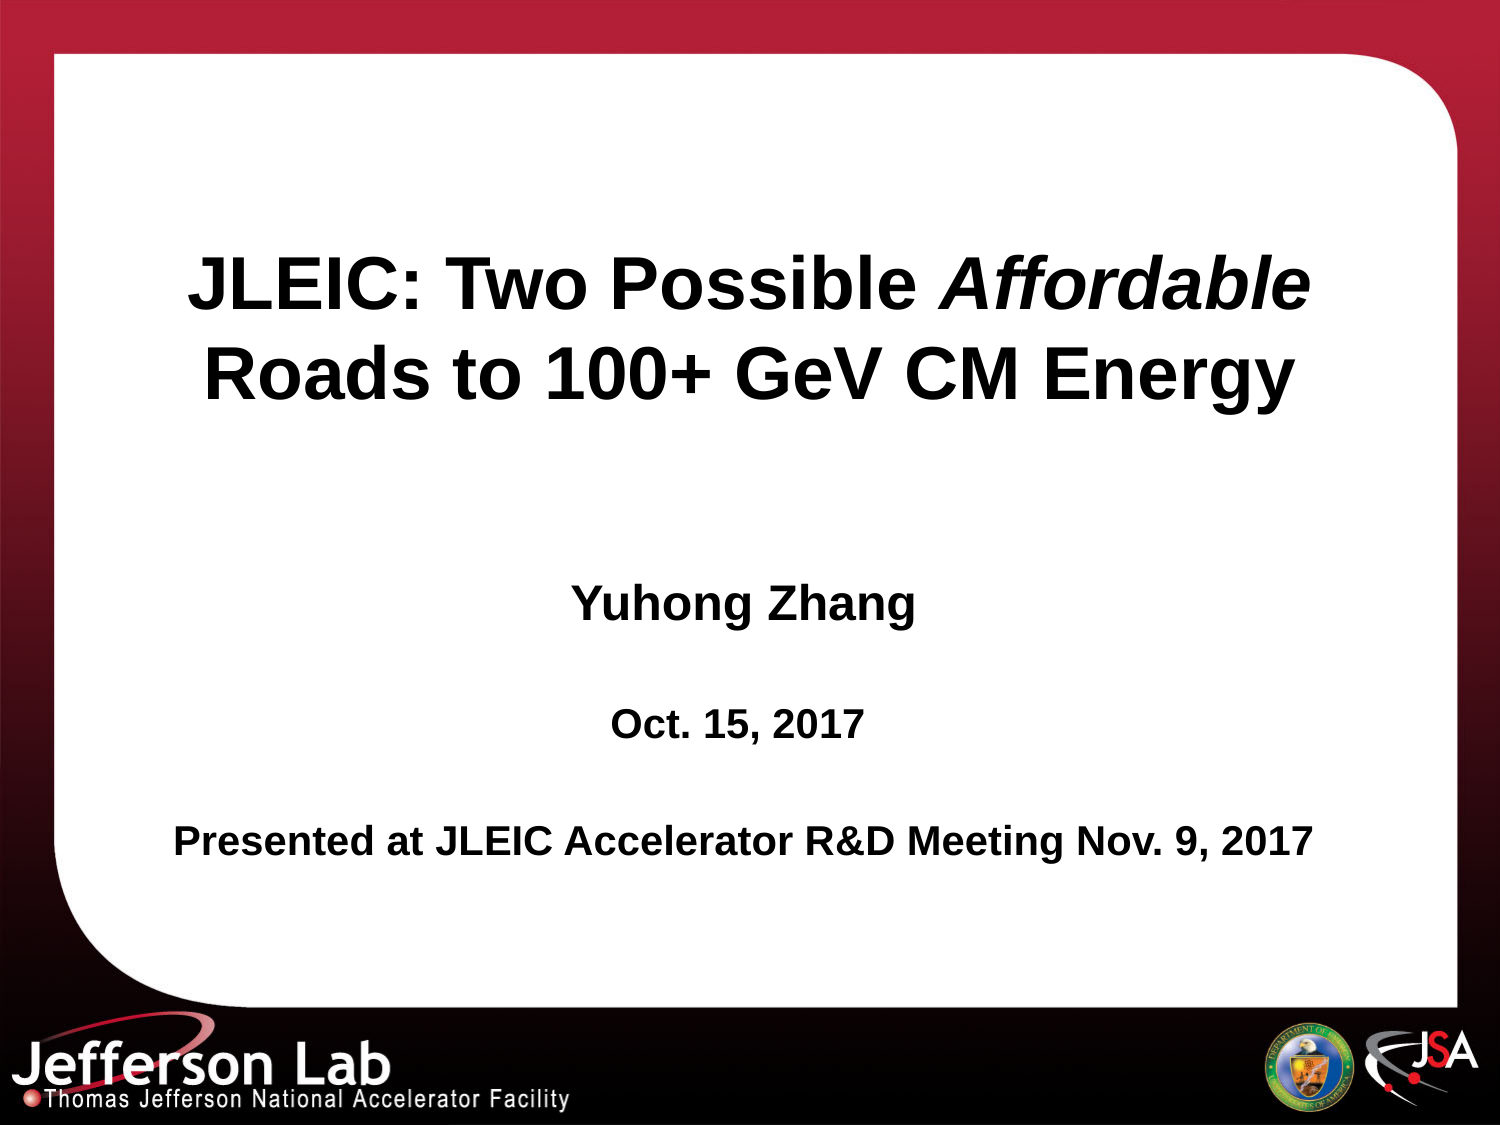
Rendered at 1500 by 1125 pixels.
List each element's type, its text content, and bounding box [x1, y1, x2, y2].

picture [0, 0, 1500, 1125]
subtitle Yuhong Zhang Oct. 15, 2017 Presented at JLEIC Accelerator R&D Meeting Nov. 9, 2017 [87, 562, 1401, 901]
title JLEIC: Two Possible Affordable Roads to 100+ GeV CM Energy [49, 187, 1451, 463]
